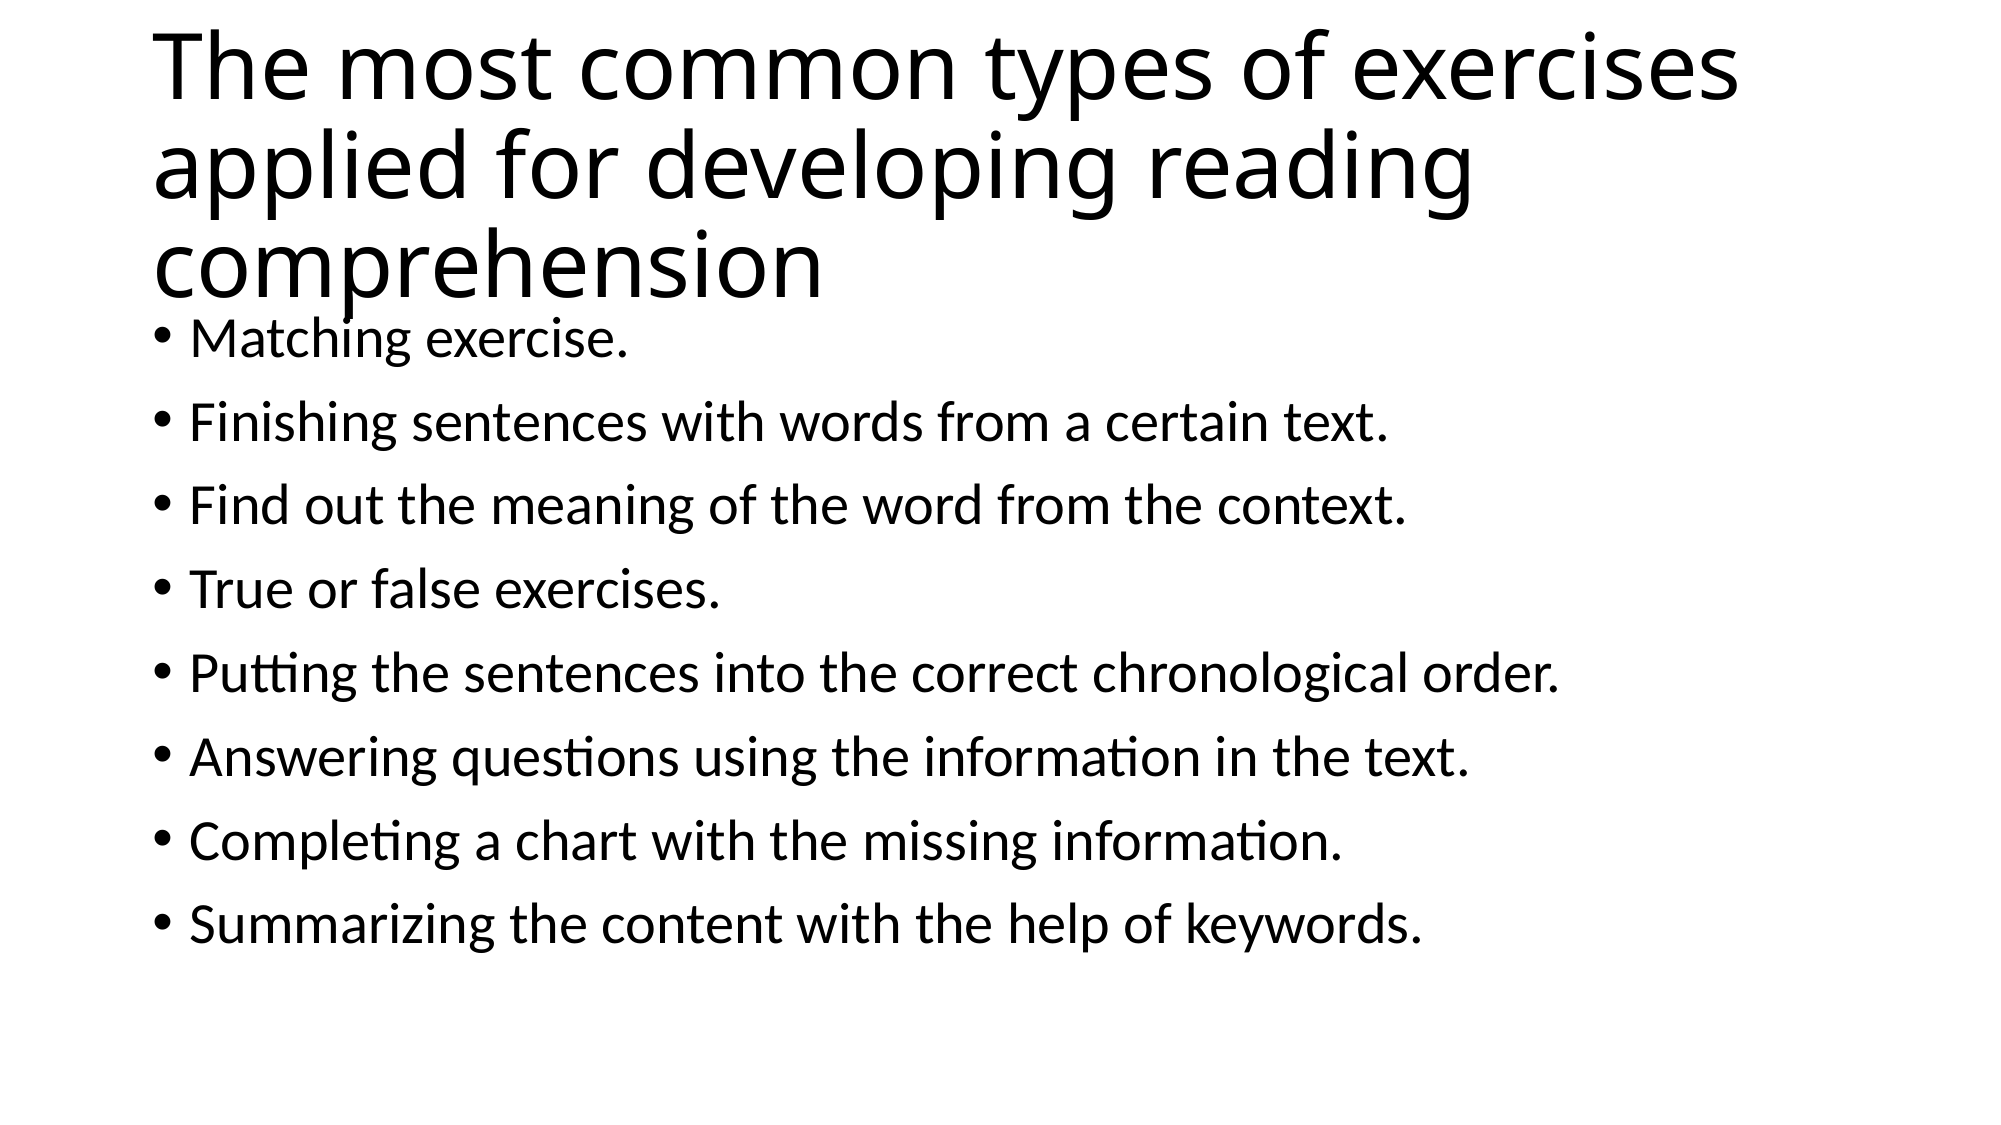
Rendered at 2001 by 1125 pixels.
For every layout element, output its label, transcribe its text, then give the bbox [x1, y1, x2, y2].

title The most common types of exercises applied for developing reading comprehension [137, 59, 1863, 278]
list Matching exercise. Finishing sentences with words from a certain text. Find out the meaning of the word from the context. True or false exercises. Putting the sentences into the correct chronological order. Answering questions using the information in the text. Completing a chart with the missing information. Summarizing the content with the help of keywords. [137, 299, 1863, 1072]
